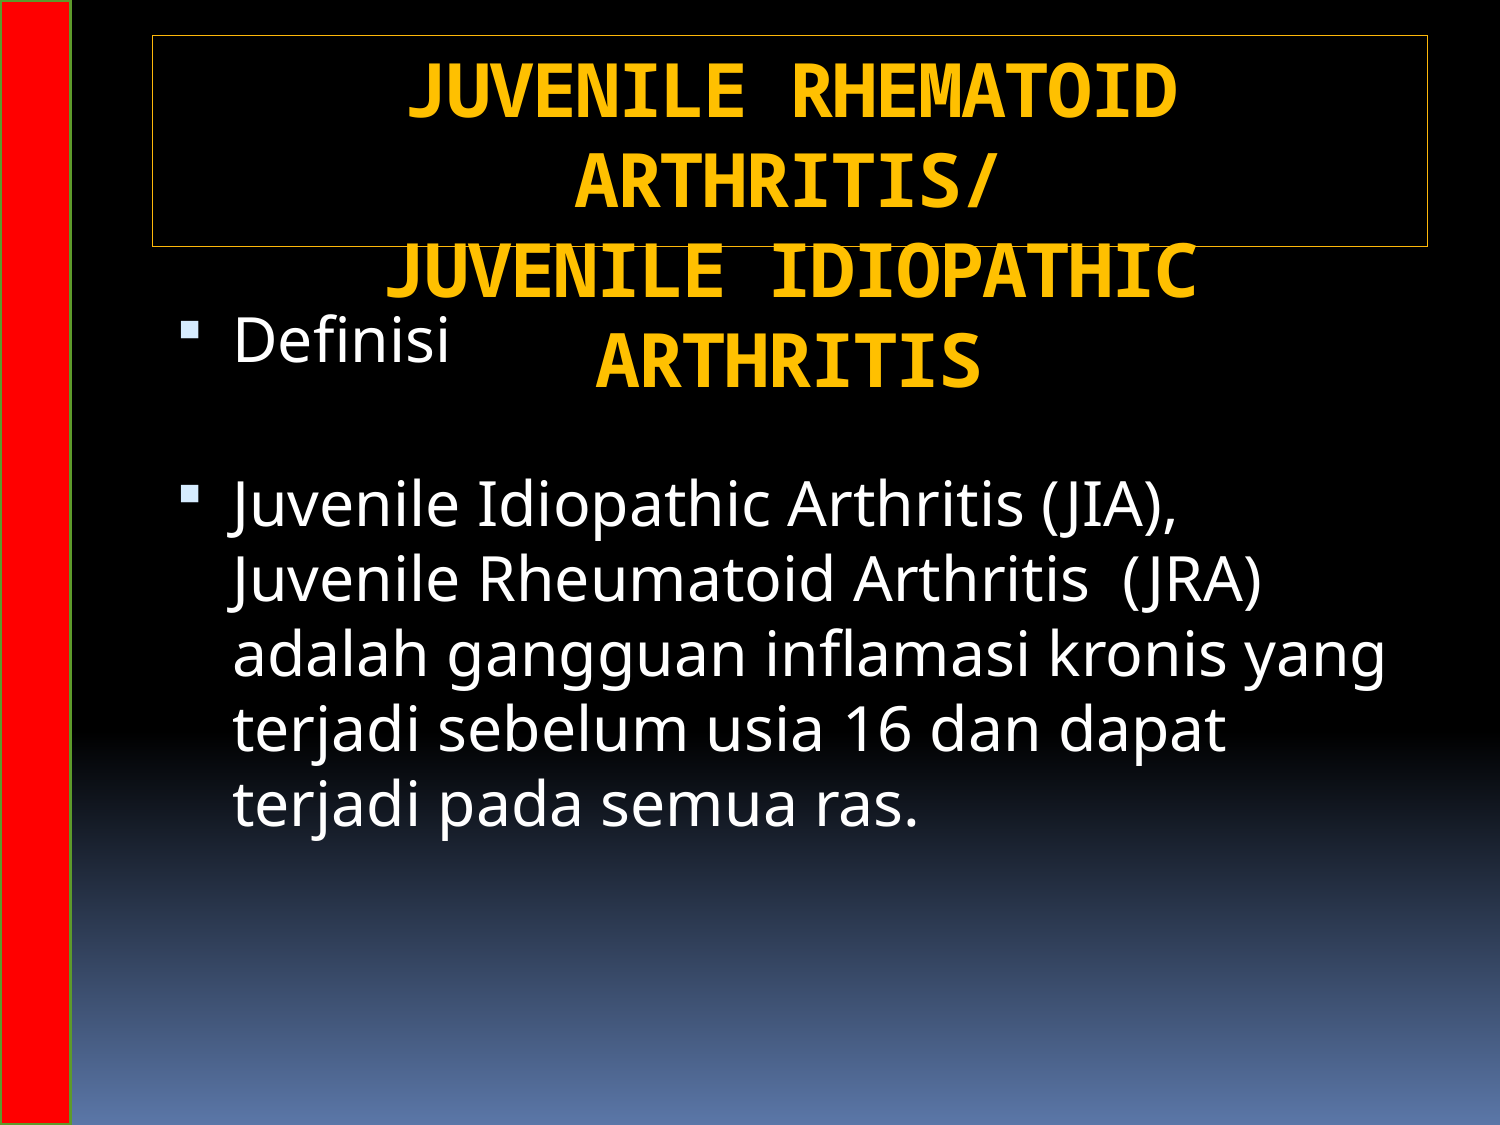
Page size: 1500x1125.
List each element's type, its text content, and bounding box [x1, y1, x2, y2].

text_box [0, 0, 72, 1125]
title JUVENILE RHEMATOID ARTHRITIS/ JUVENILE IDIOPATHIC ARTHRITIS [152, 35, 1428, 247]
list Definisi Juvenile Idiopathic Arthritis (JIA), Juvenile Rheumatoid Arthritis (JRA) adalah gangguan inflamasi kronis yang terjadi sebelum usia 16 dan dapat terjadi pada semua ras. [150, 292, 1425, 1043]
